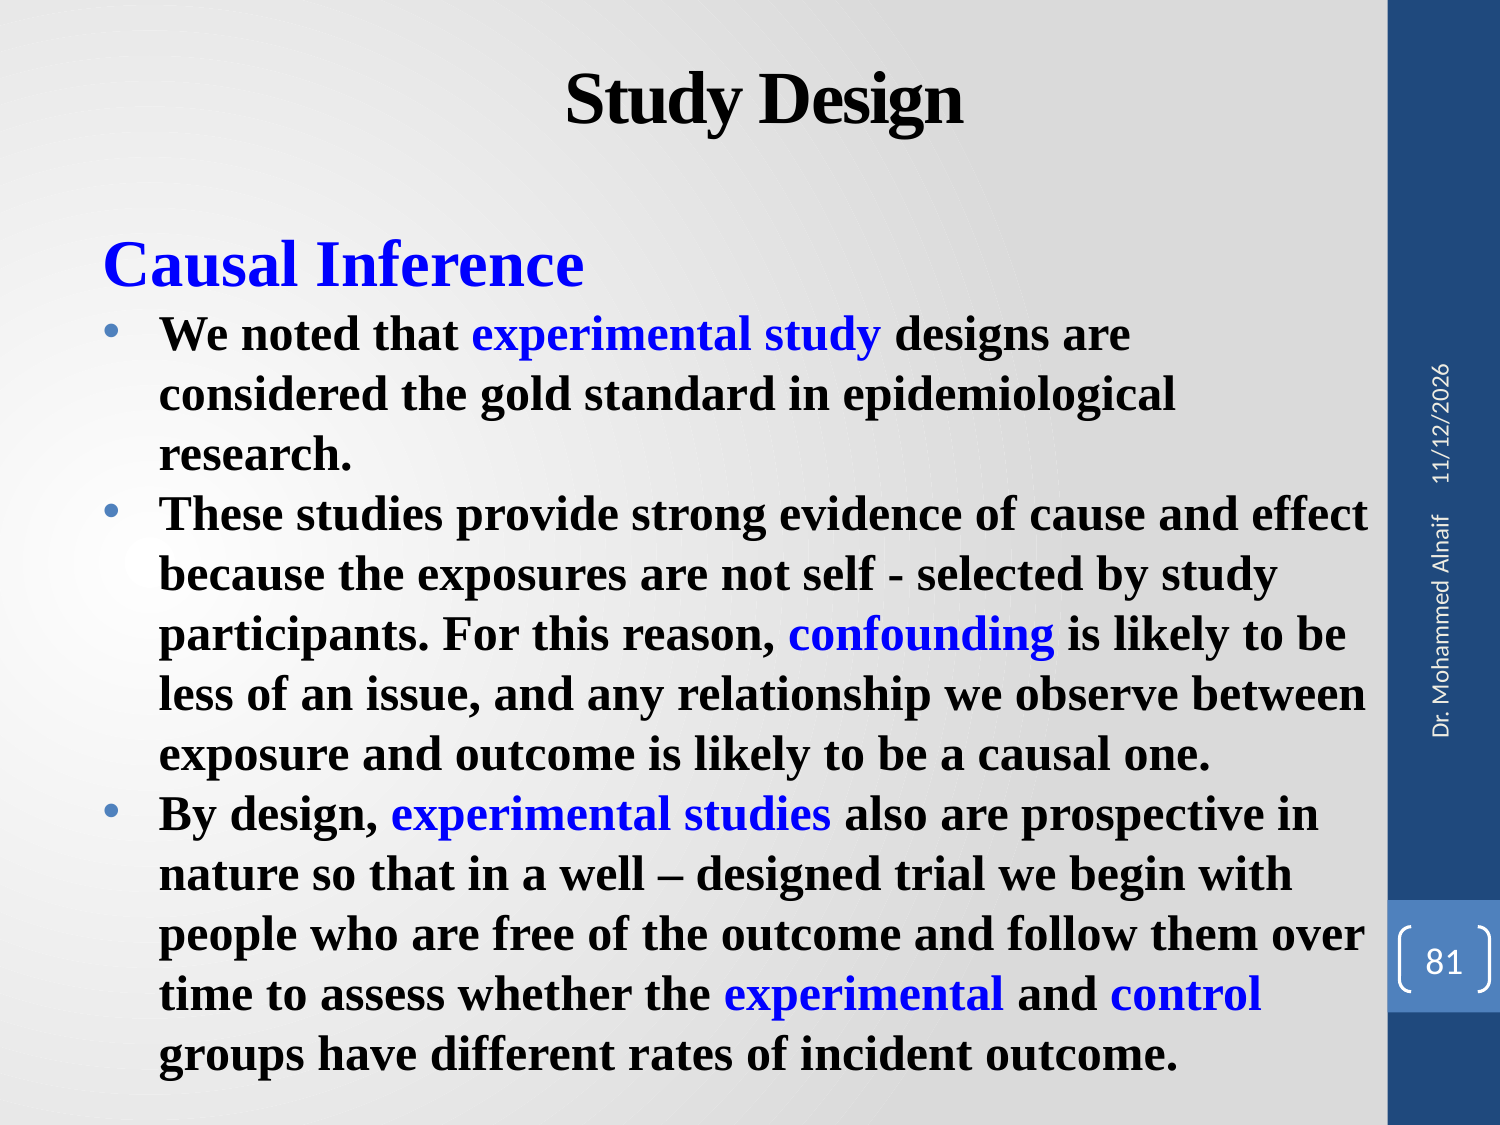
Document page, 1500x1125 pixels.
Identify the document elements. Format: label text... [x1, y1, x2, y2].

footer Dr. Mohammed Alnaif [1408, 500, 1469, 889]
title Study Design [112, 37, 1388, 147]
slide_number 81 [1397, 925, 1492, 994]
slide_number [1408, 100, 1469, 500]
subtitle Causal Inference We noted that experimental study designs are considered the gold standard in epidemiological research. These studies provide strong evidence of cause and effect because the exposures are not self - selected by study participants. For this reason, confounding is likely to be less of an issue, and any relationship we observe between exposure and outcome is likely to be a causal one. By design, experimental studies also are prospective in nature so that in a well – designed trial we begin with people who are free of the outcome and follow them over time to assess whether the experimental and control groups have different rates of incident outcome. [87, 212, 1388, 1038]
